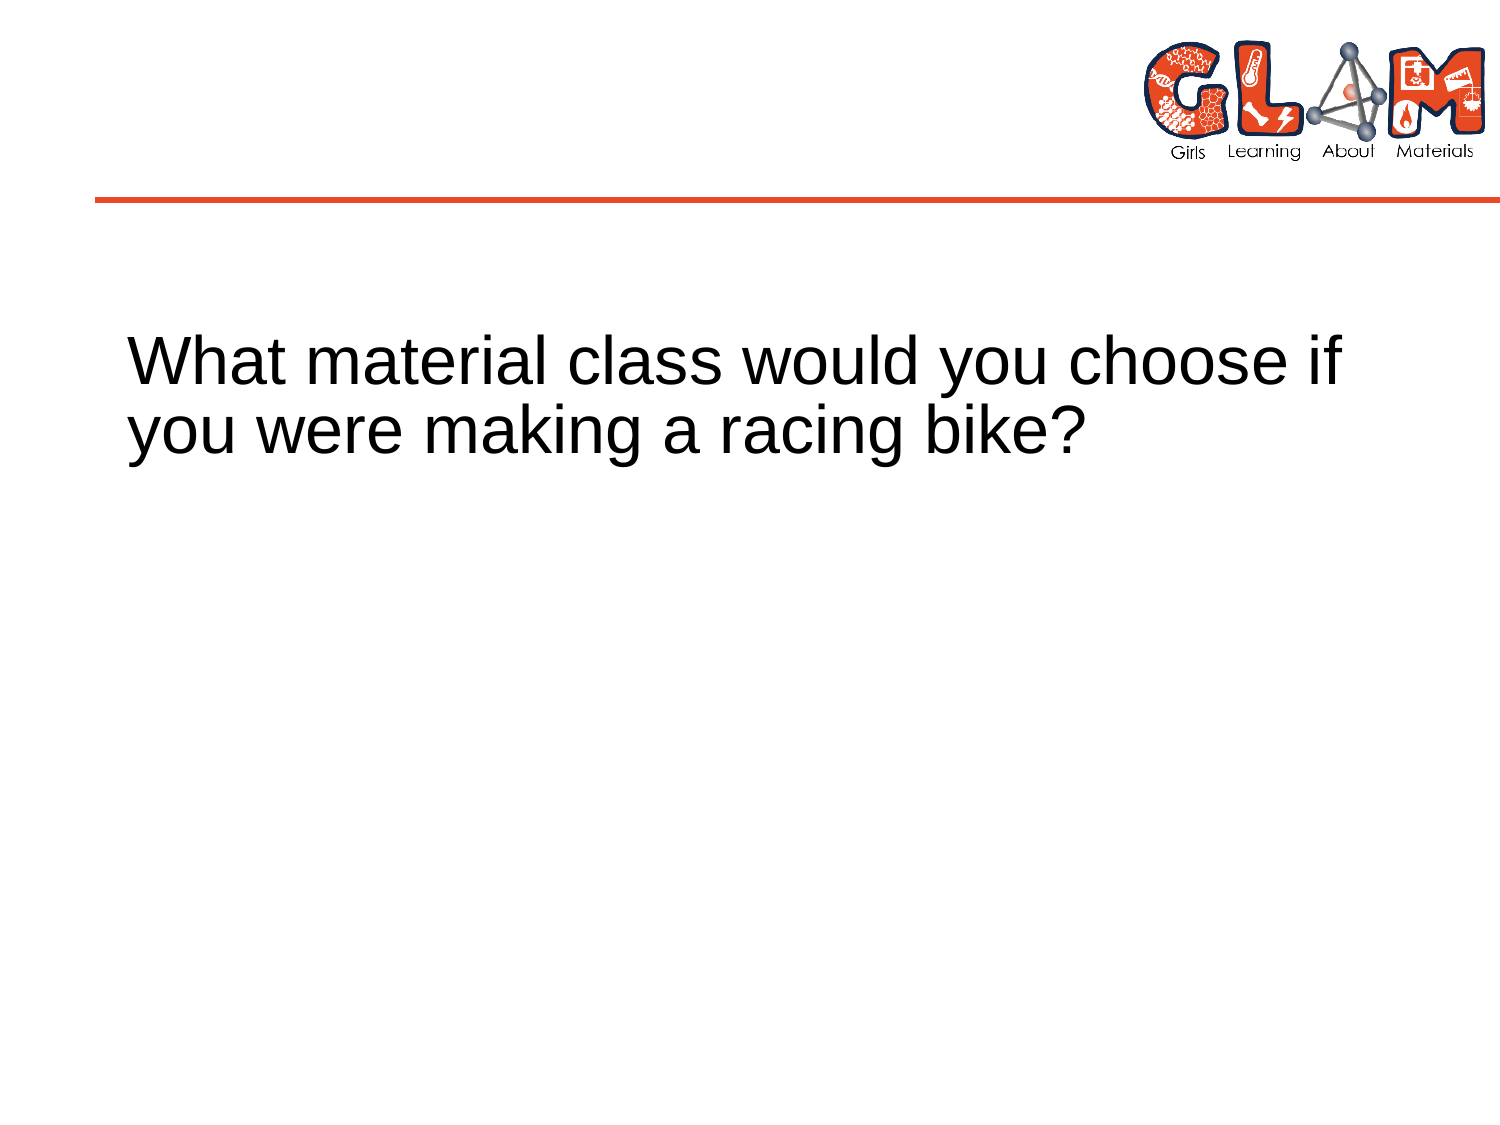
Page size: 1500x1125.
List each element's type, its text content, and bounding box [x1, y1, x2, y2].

picture [1144, 37, 1485, 162]
title What material class would you choose if you were making a racing bike? [112, 287, 1388, 475]
